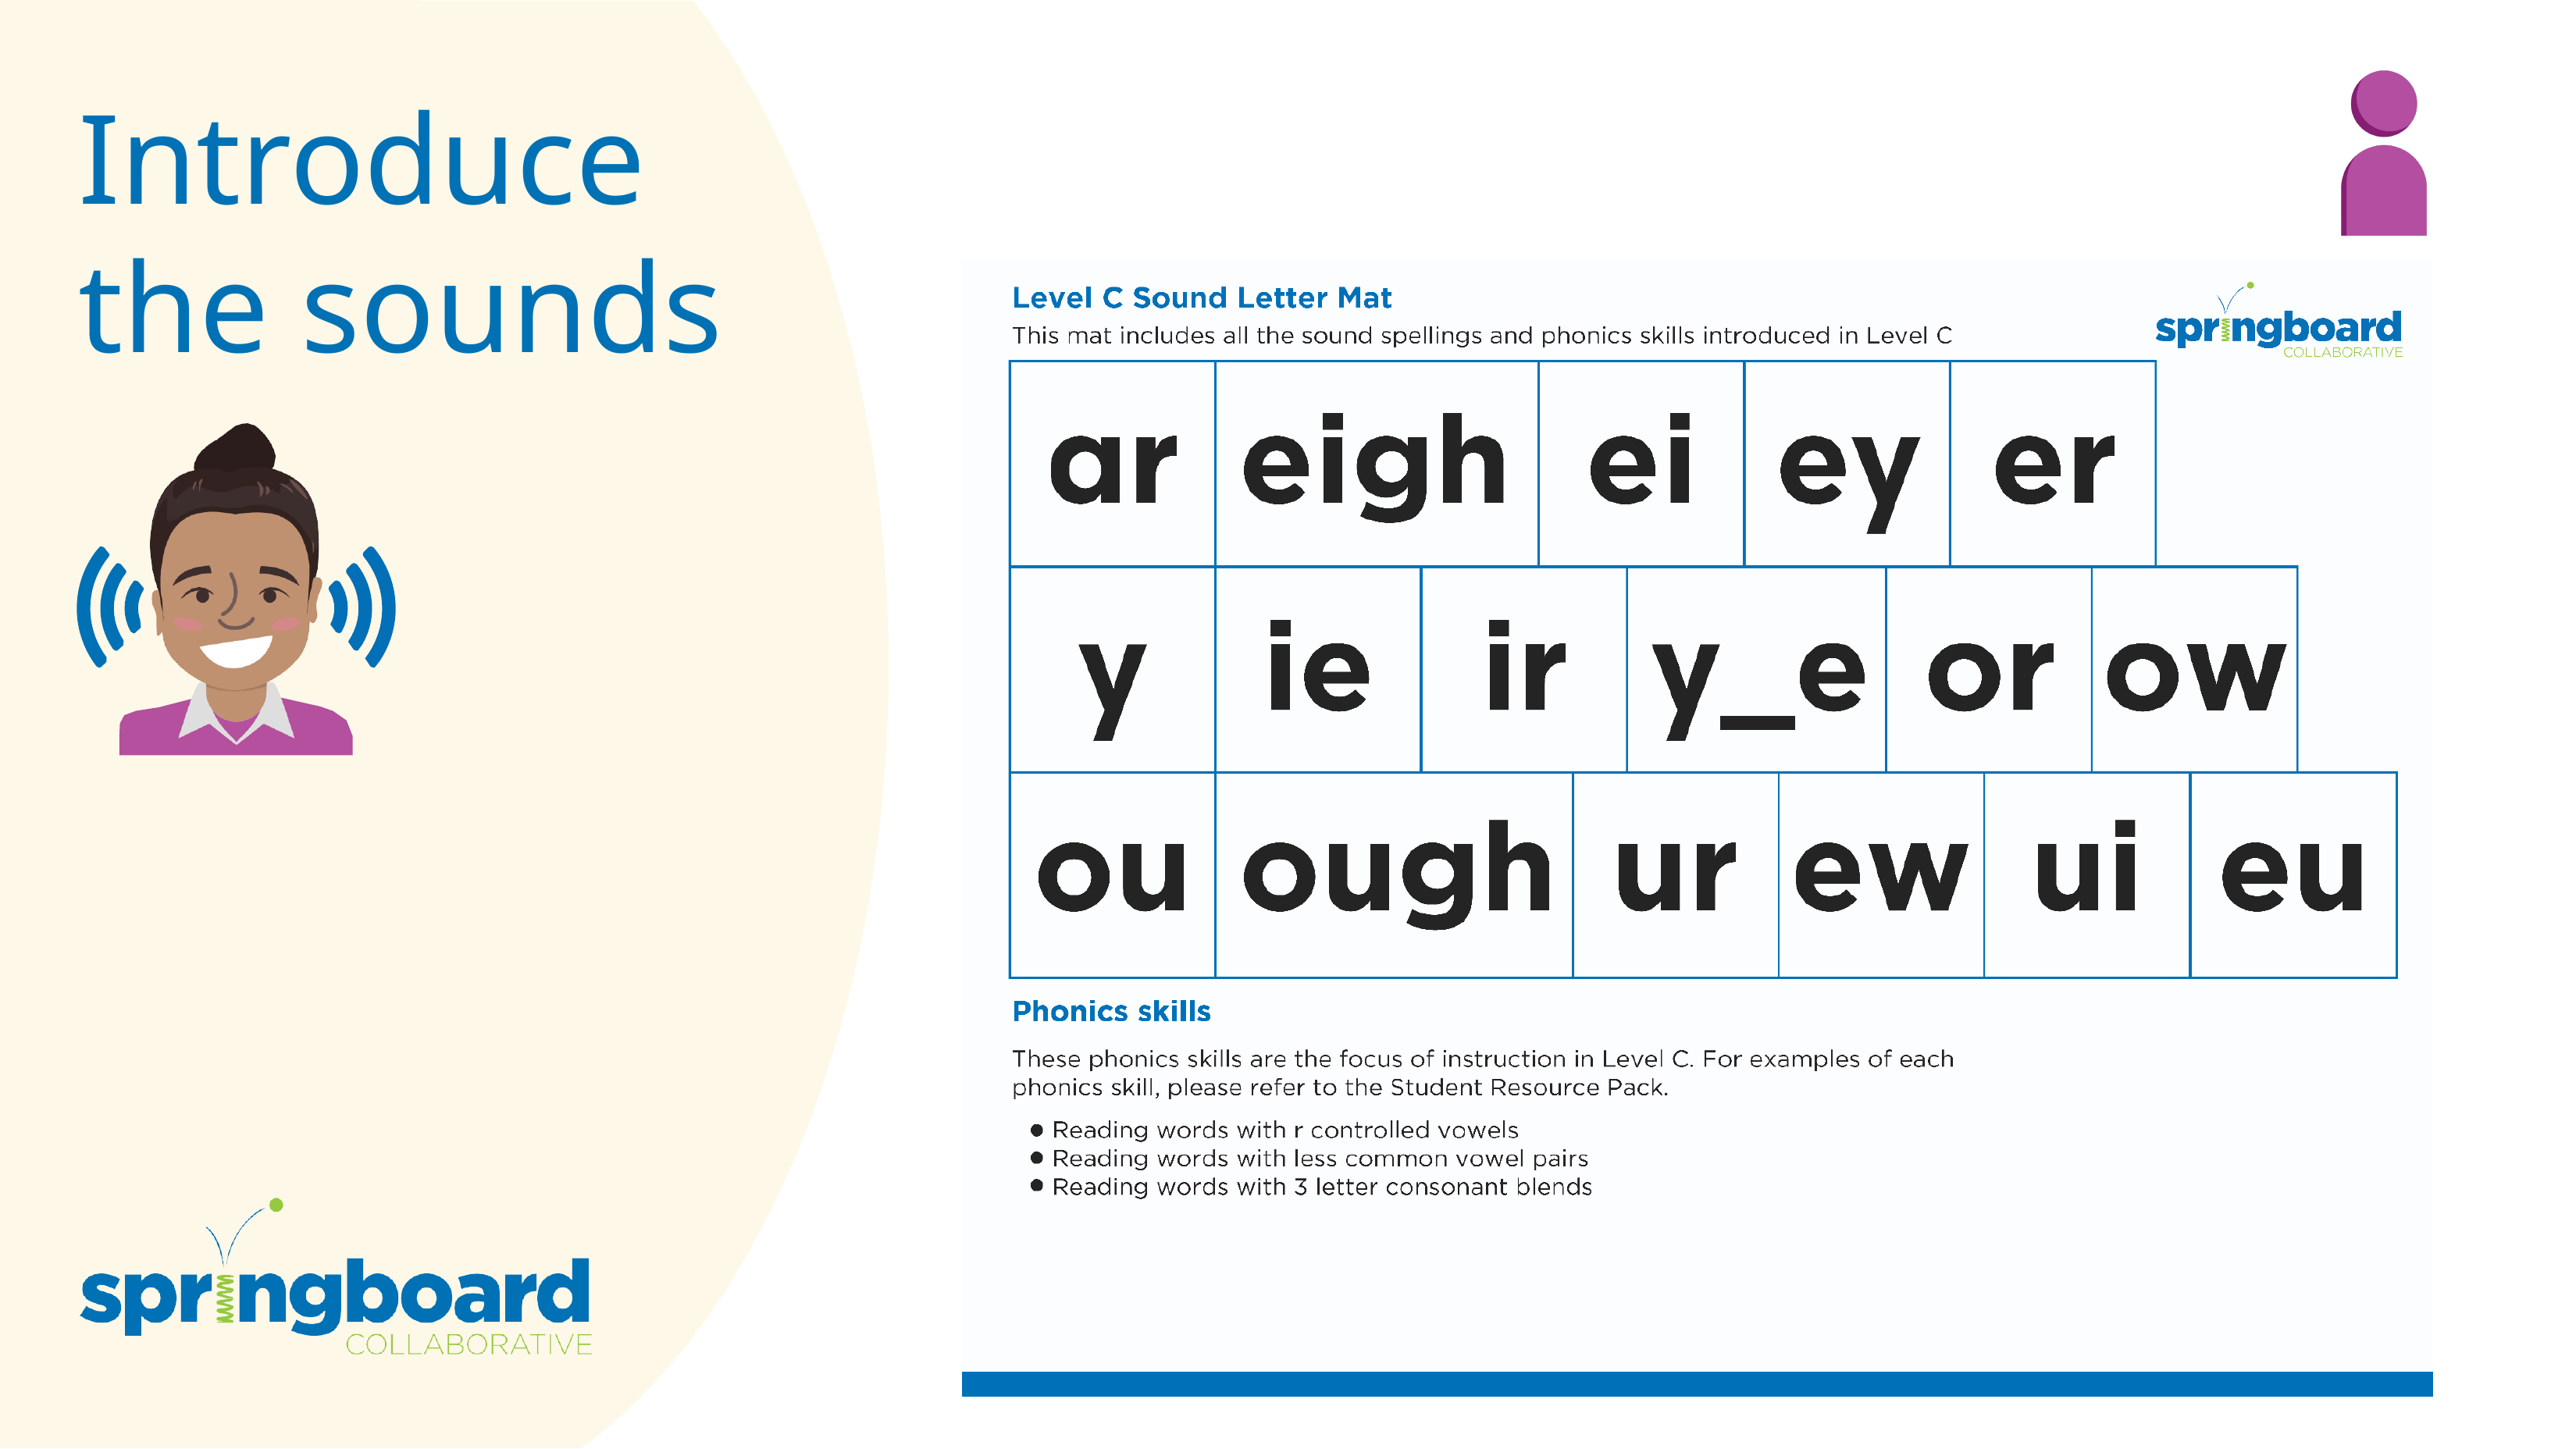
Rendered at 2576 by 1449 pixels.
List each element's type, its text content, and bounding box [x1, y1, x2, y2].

list Introduce the sounds [78, 80, 814, 467]
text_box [77, 423, 397, 756]
picture [80, 1198, 592, 1355]
picture [2340, 70, 2428, 236]
picture [962, 260, 2433, 1397]
